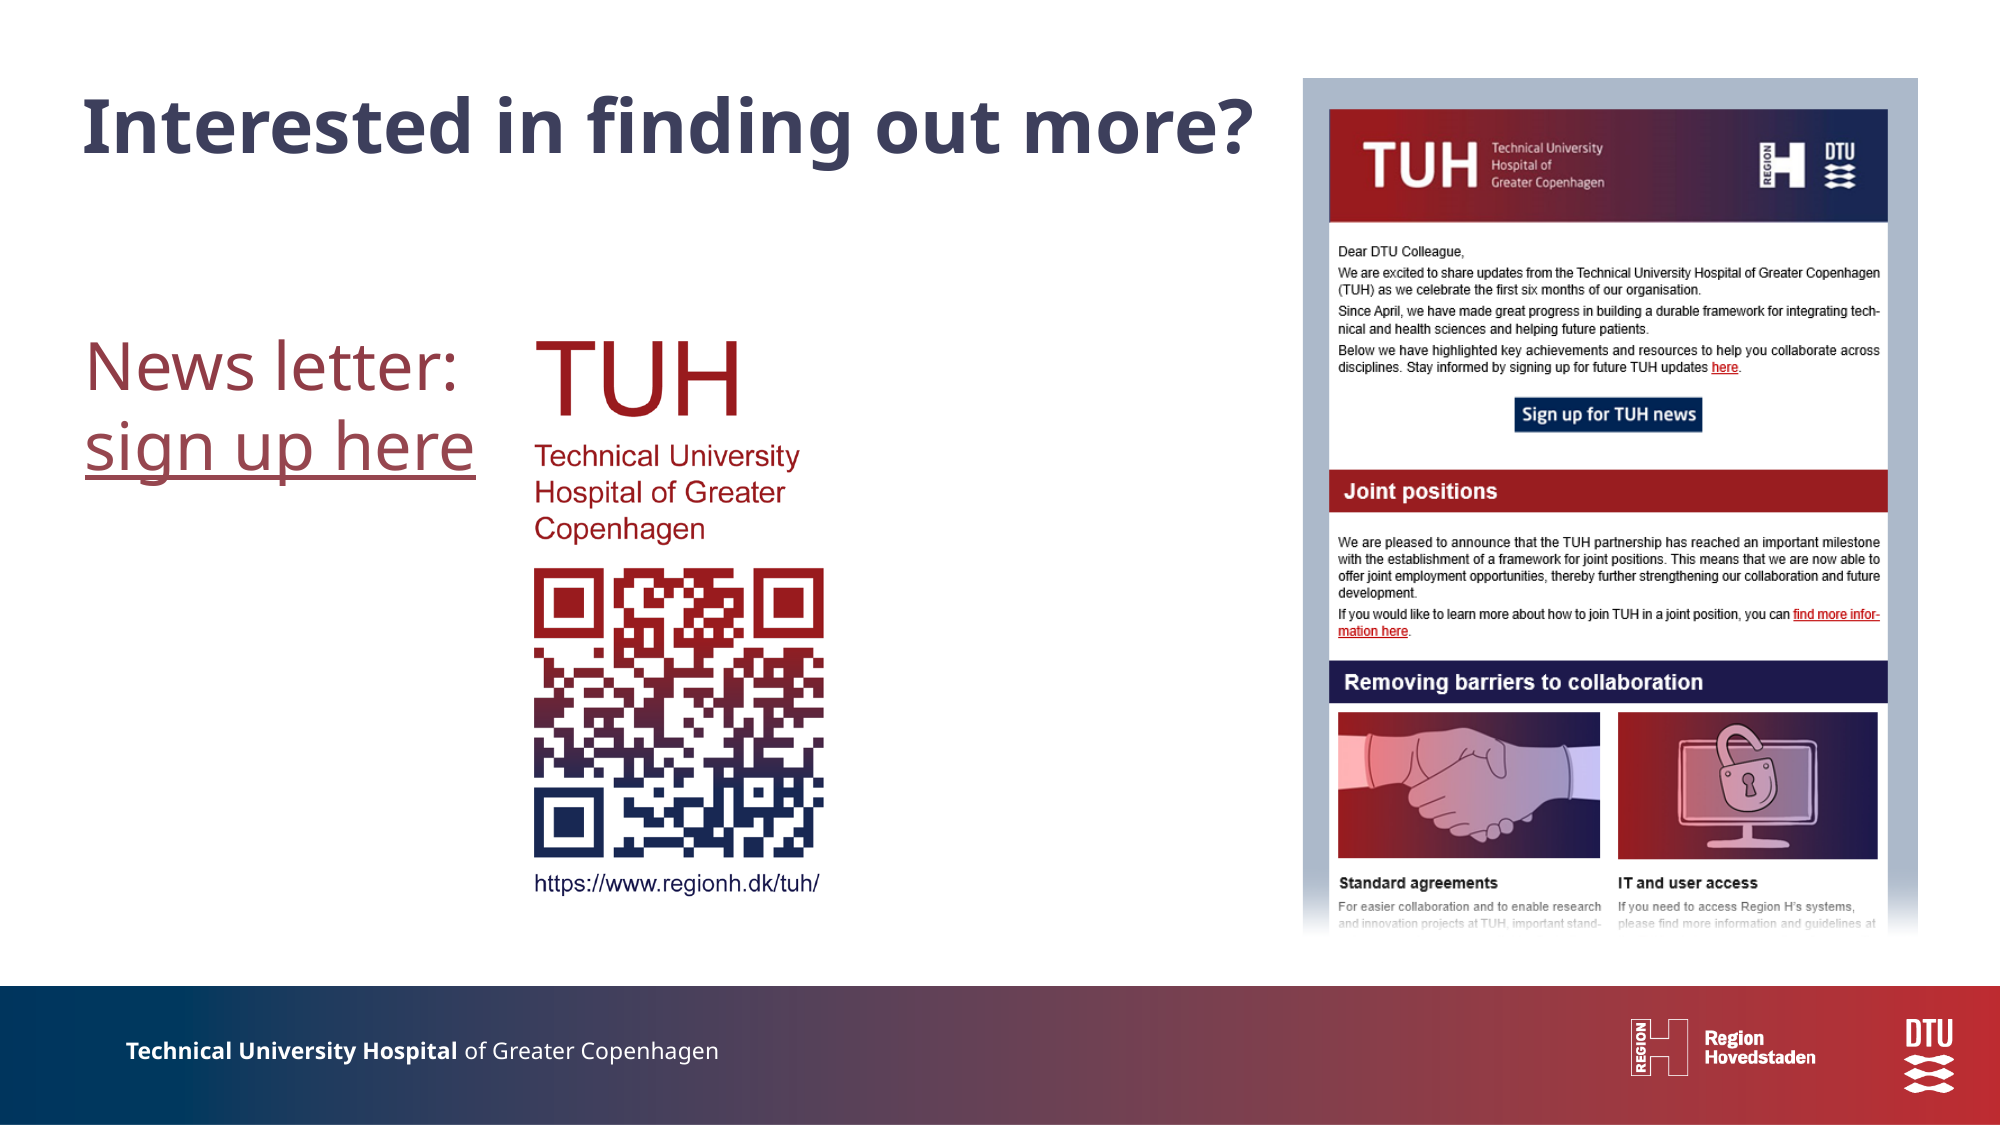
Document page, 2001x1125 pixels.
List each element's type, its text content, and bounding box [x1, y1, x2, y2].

text_box News letter: sign up here [70, 316, 502, 502]
picture [502, 315, 853, 914]
text_box Interested in finding out more? [82, 78, 1302, 229]
picture [0, 986, 2000, 1125]
picture [1302, 77, 1919, 952]
